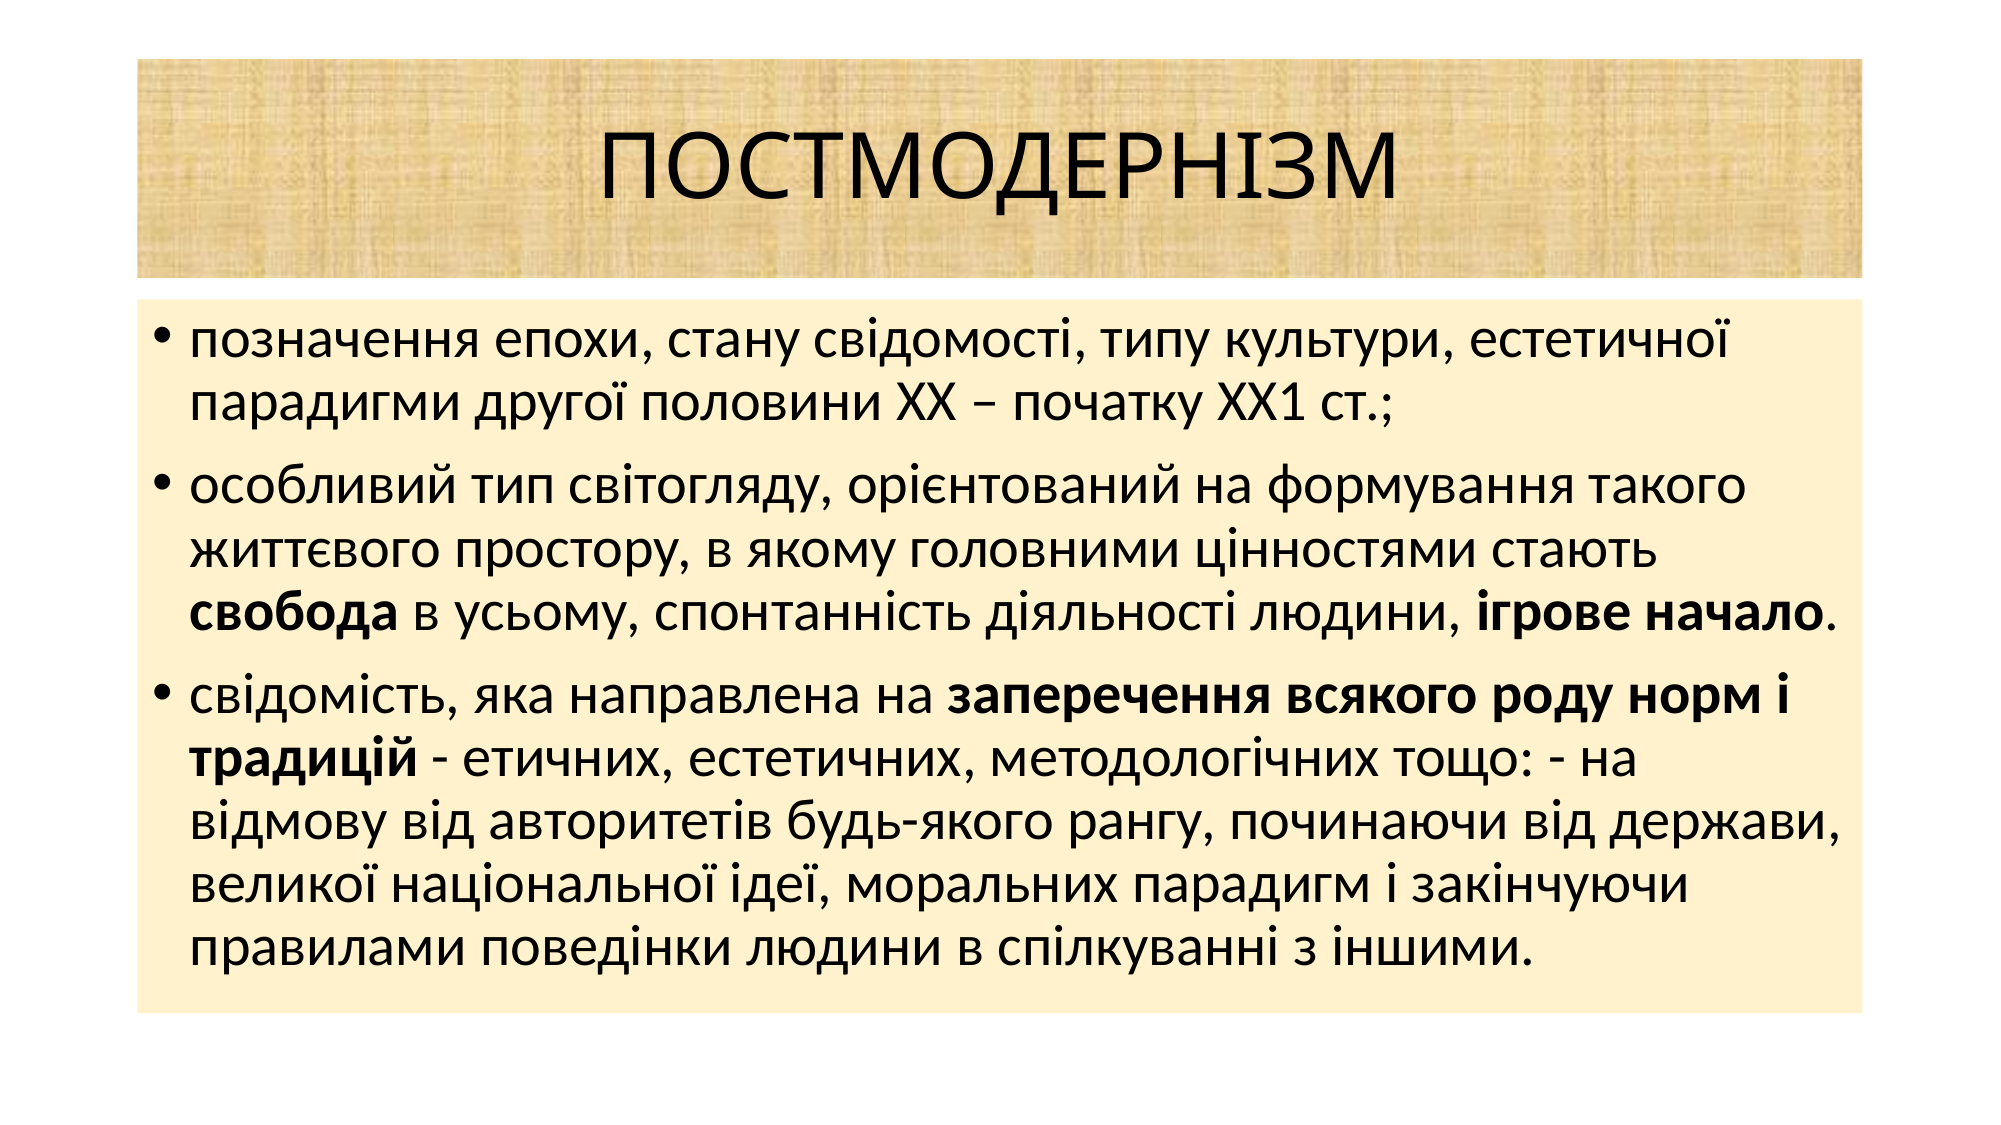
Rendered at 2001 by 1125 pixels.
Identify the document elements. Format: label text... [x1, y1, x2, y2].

title ПОСТМОДЕРНІЗМ [137, 59, 1863, 278]
list позначення епохи, стану свідомості, типу культури, естетичної парадигми другої половини XX – початку ХХ1 ст.; особливий тип світогляду, орієнтований на формування такого життєвого простору, в якому головними цінностями стають свобода в усьому, спонтанність діяльності людини, ігрове начало. свідомість, яка направлена на заперечення всякого роду норм і традицій - етичних, естетичних, методологічних тощо: - на відмову від авторитетів будь-якого рангу, починаючи від держави, великої національної ідеї, моральних парадигм і закінчуючи правилами поведінки людини в спілкуванні з іншими. [137, 299, 1863, 1014]
